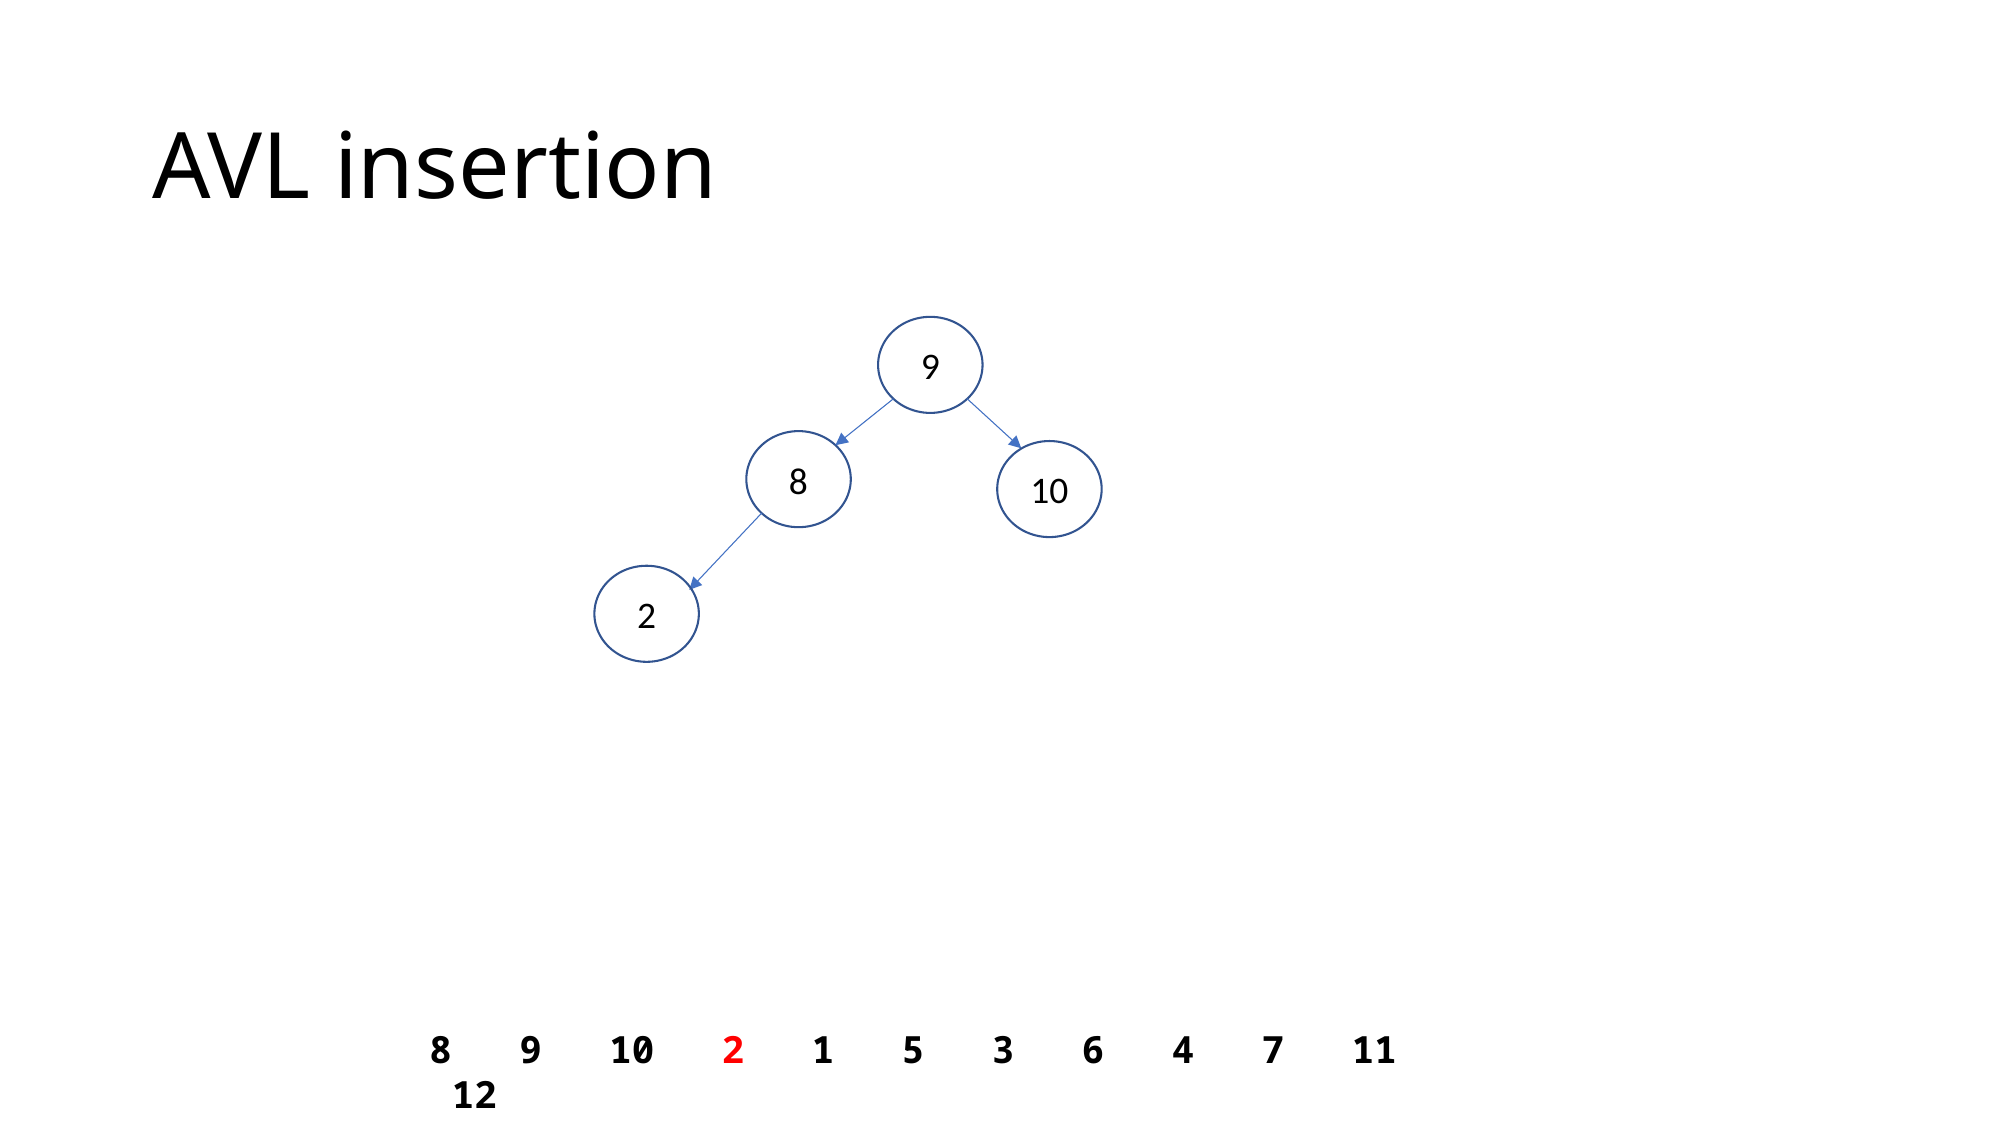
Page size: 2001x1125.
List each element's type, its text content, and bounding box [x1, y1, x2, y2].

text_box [689, 513, 762, 590]
text_box 9 [877, 315, 984, 414]
title AVL insertion [137, 59, 1863, 278]
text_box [835, 398, 894, 446]
text_box 8 9 10 2 1 5 3 6 4 7 11 12 [414, 1018, 1436, 1124]
text_box 8 [745, 430, 852, 529]
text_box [967, 398, 1022, 449]
text_box 10 [996, 439, 1103, 539]
text_box 2 [593, 564, 700, 663]
